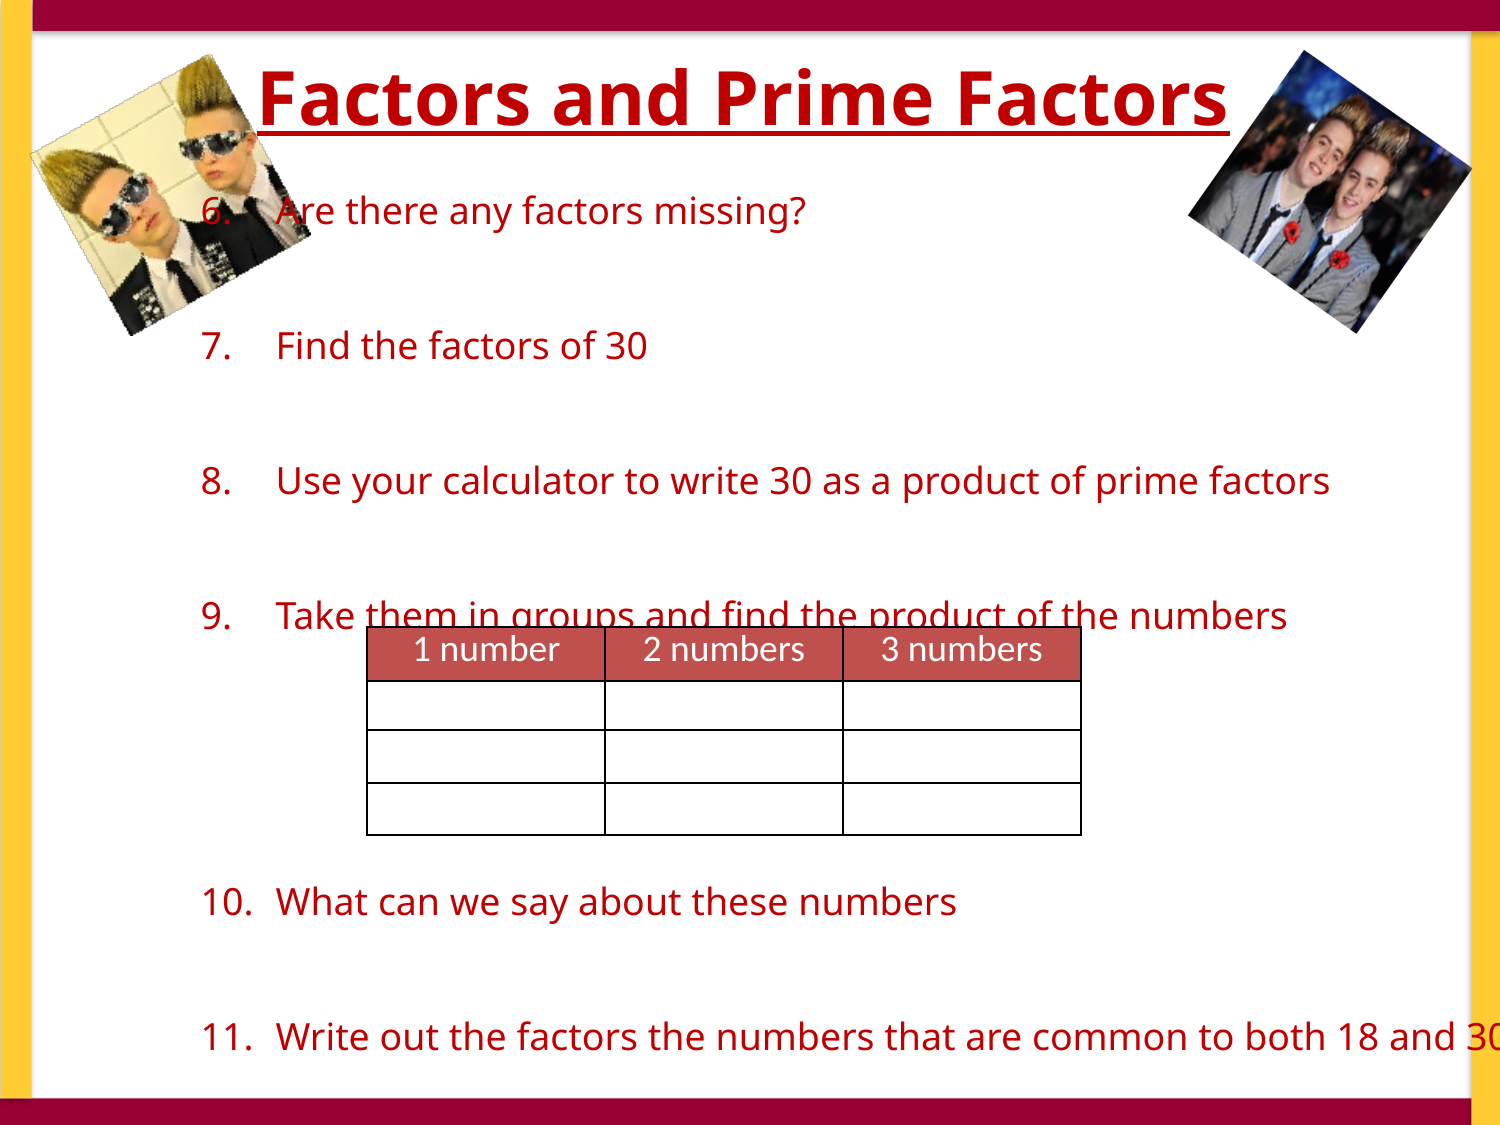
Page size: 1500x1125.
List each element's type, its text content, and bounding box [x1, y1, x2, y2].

table_cell [368, 784, 604, 834]
table_cell [606, 731, 842, 782]
table_header 2 numbers [606, 628, 842, 680]
table_cell [606, 682, 842, 729]
table_cell [606, 784, 842, 834]
text_box Are there any factors missing? Find the factors of 30 Use your calculator to write 30 as a product of prime factors Take them in groups and find the product of the numbers What can we say about these numbers Write out the factors the numbers that are common to both 18 and 30. [185, 90, 1500, 1065]
table_header 3 numbers [844, 628, 1080, 680]
table_cell [368, 682, 604, 729]
picture [1277, 51, 1360, 90]
table_header 1 number [368, 628, 604, 680]
table_cell [844, 682, 1080, 729]
table_cell [844, 784, 1080, 834]
picture [31, 54, 229, 336]
table_cell [844, 731, 1080, 782]
table_cell [368, 731, 604, 782]
